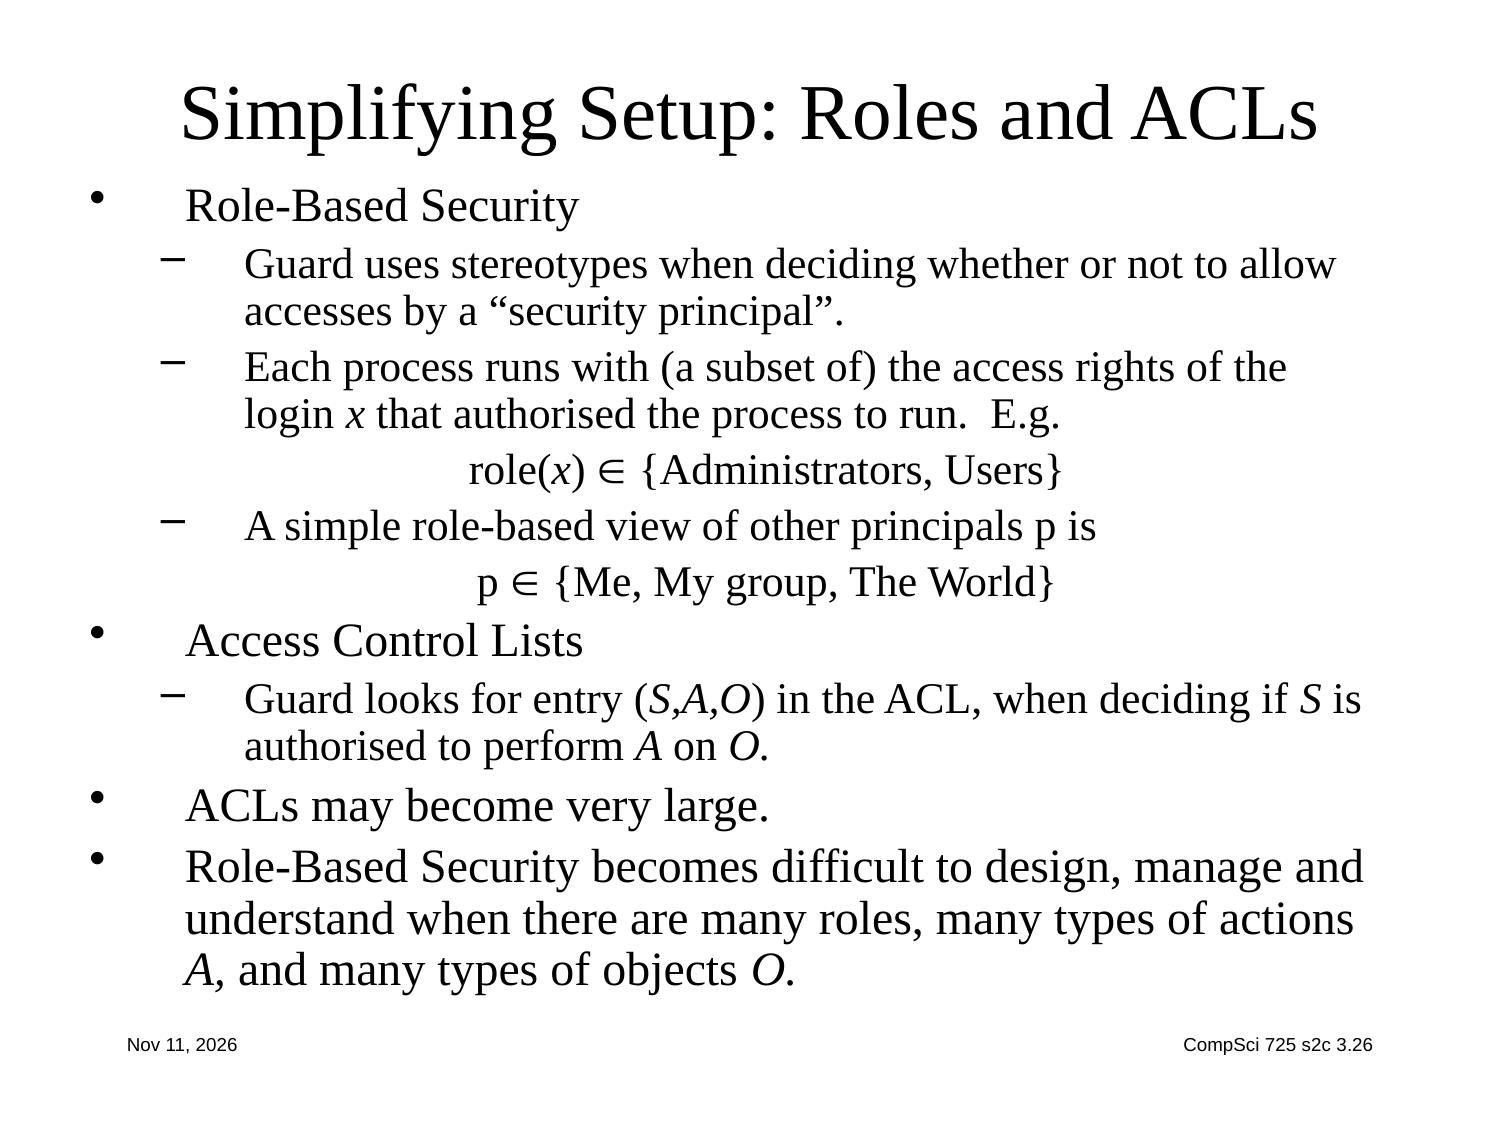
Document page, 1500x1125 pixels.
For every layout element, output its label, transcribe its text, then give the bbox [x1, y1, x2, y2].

title Simplifying Setup: Roles and ACLs [112, 31, 1388, 172]
list Role-Based Security Guard uses stereotypes when deciding whether or not to allow accesses by a “security principal”. Each process runs with (a subset of) the access rights of the login x that authorised the process to run. E.g. role(x)  {Administrators, Users} A simple role-based view of other principals p is p  {Me, My group, The World} Access Control Lists Guard looks for entry (S,A,O) in the ACL, when deciding if S is authorised to perform A on O. ACLs may become very large. Role-Based Security becomes difficult to design, manage and understand when there are many roles, many types of actions A, and many types of objects O. [75, 172, 1388, 1024]
slide_number CompSci 725 s2c 3.26 [1074, 1024, 1388, 1101]
slide_number 20-Jul-15 [112, 1024, 426, 1101]
